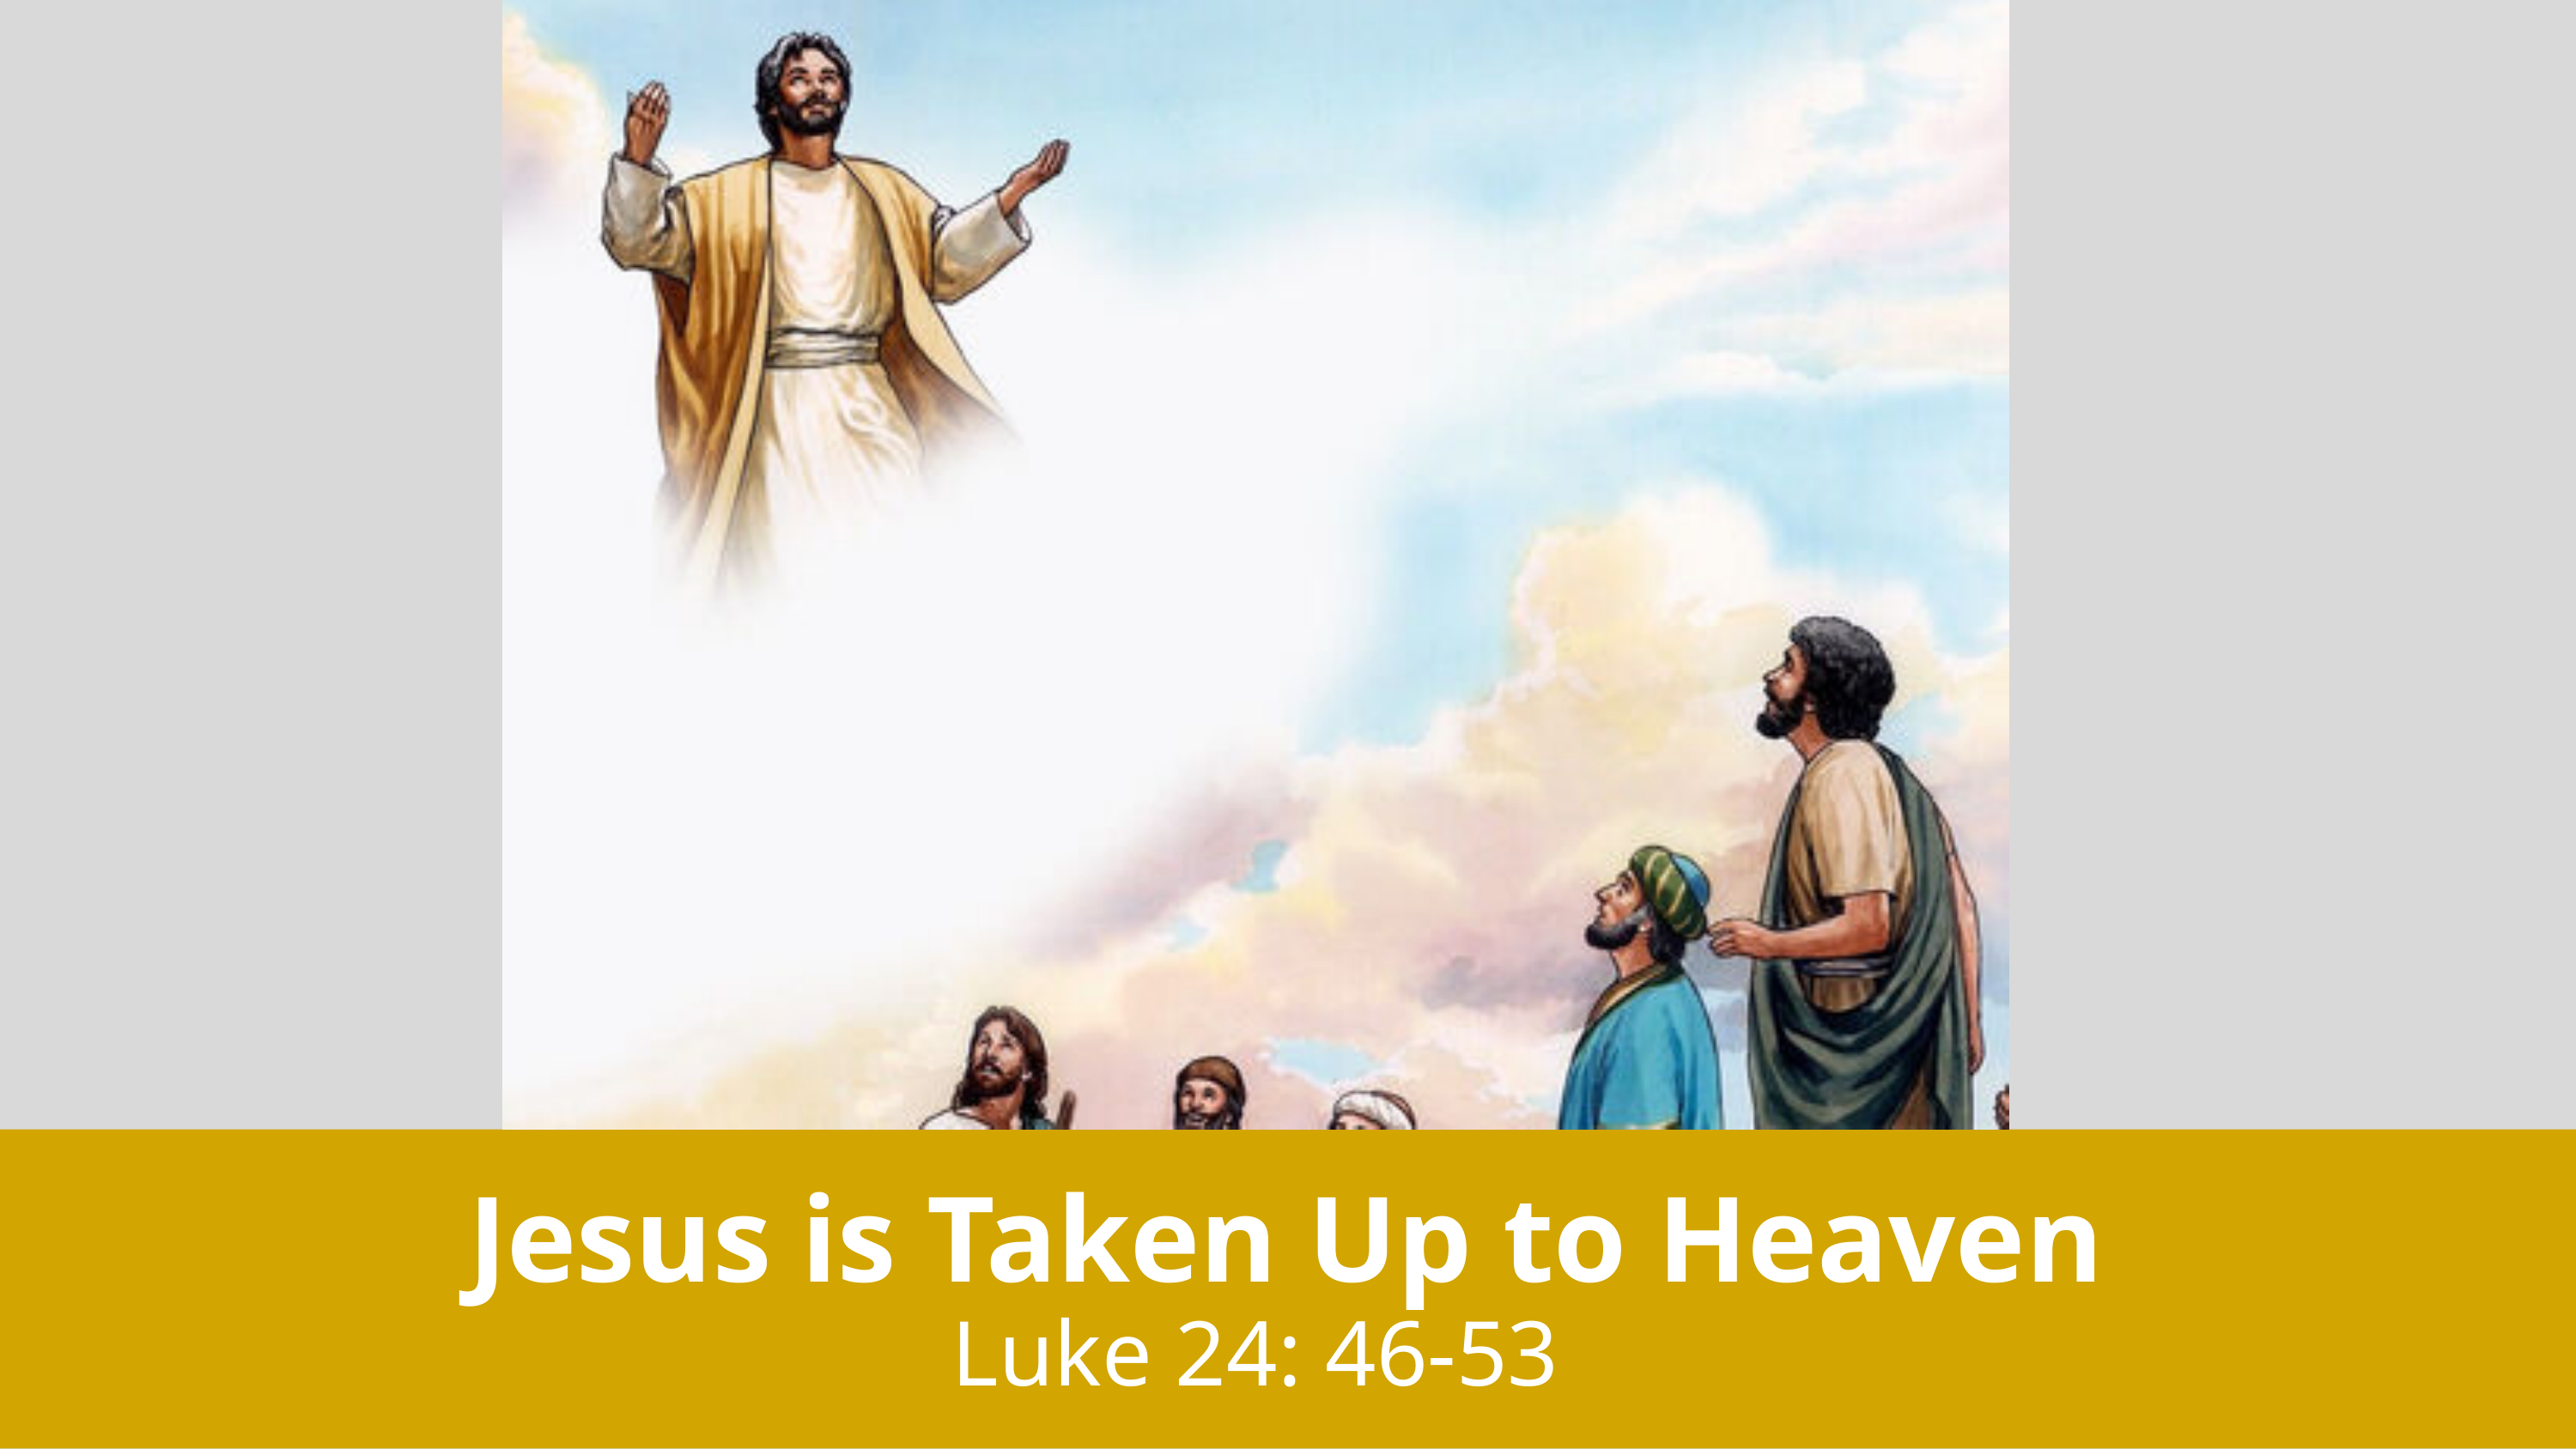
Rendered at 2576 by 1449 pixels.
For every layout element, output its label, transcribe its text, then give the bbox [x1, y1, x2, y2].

text_box Jesus is Taken Up to Heaven [0, 1164, 2573, 1307]
text_box Luke 24: 46-53 [128, 1296, 2383, 1404]
picture [501, 0, 2009, 1130]
text_box [0, 1129, 2576, 1449]
